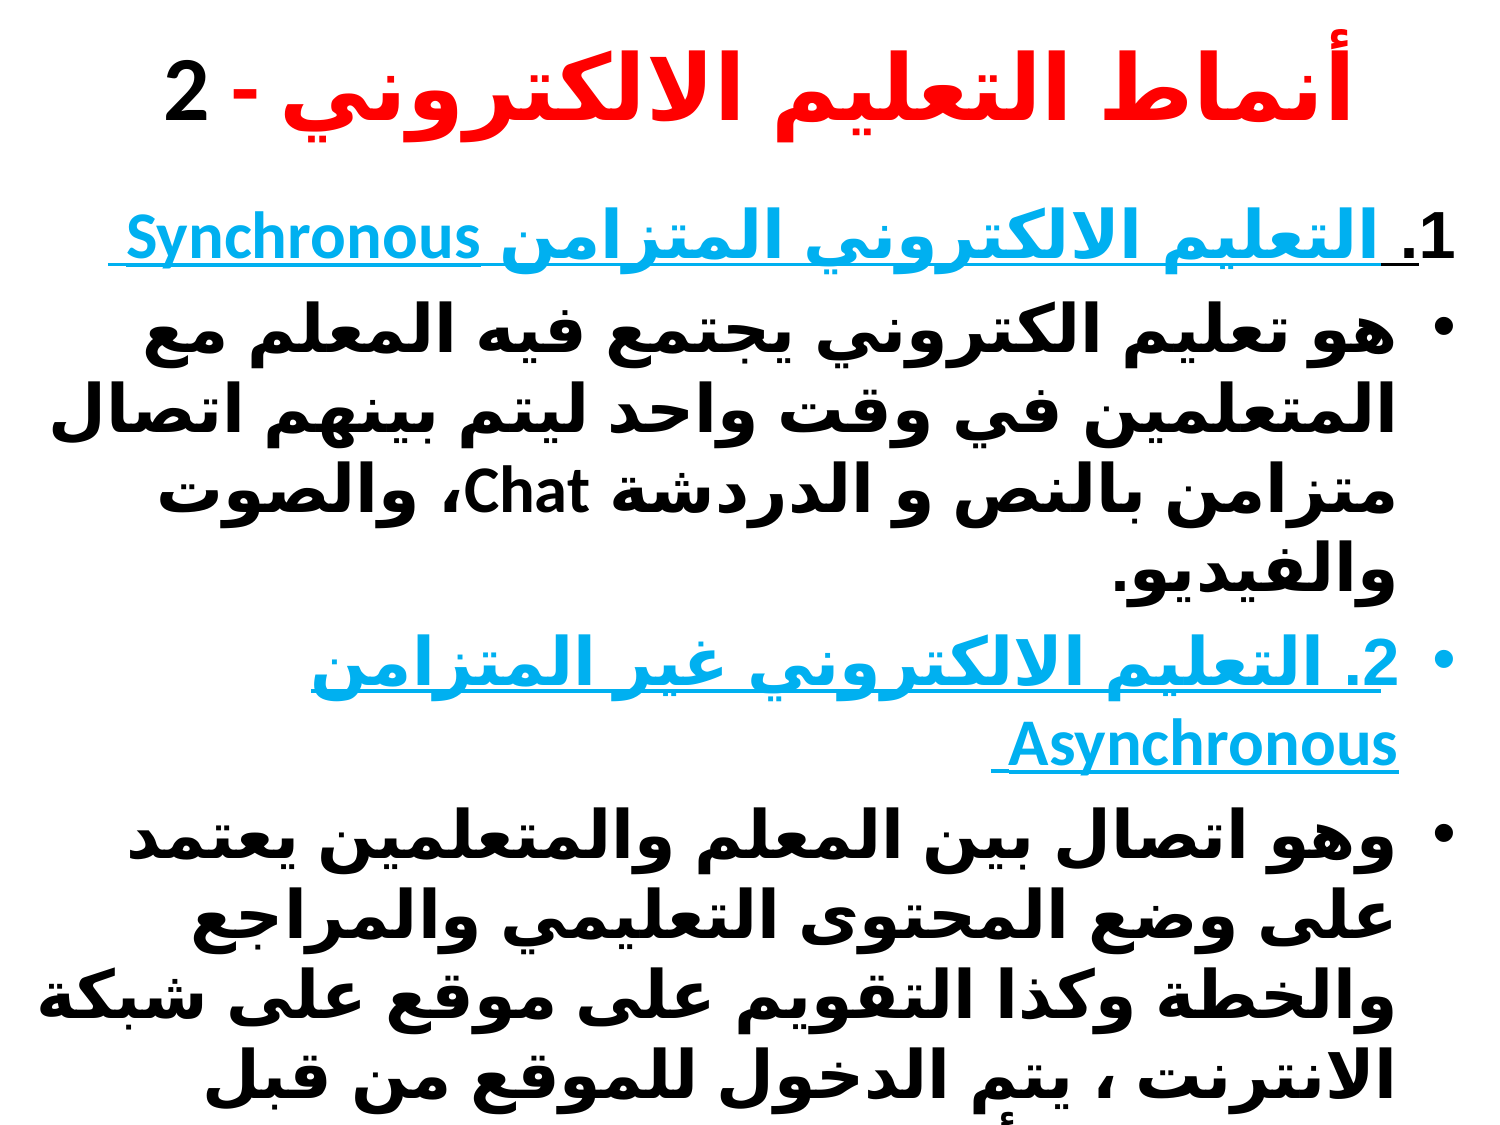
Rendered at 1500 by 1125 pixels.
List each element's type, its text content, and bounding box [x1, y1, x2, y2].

list 1. التعليم الالكتروني المتزامن Synchronous هو تعليم الكتروني يجتمع فيه المعلم مع المتعلمين في وقت واحد ليتم بينهم اتصال متزامن بالنص و الدردشة Chat، والصوت والفيديو. 2. التعليم الالكتروني غير المتزامن Asynchronous وهو اتصال بين المعلم والمتعلمين يعتمد على وضع المحتوى التعليمي والمراجع والخطة وكذا التقويم على موقع على شبكة الانترنت ، يتم الدخول للموقع من قبل الطلاب في أي وقت ، حيث يتبعون إرشادات المعلم في إتمام التعلم دون أن يكون هناك اتصال متزامن مع المعلم . والملاحظ أن التعليم الالكتروني يتم باستخدام النمطيين في الغالب. [0, 184, 1471, 1125]
title 2 - أنماط التعليم الالكتروني [75, 45, 1425, 184]
